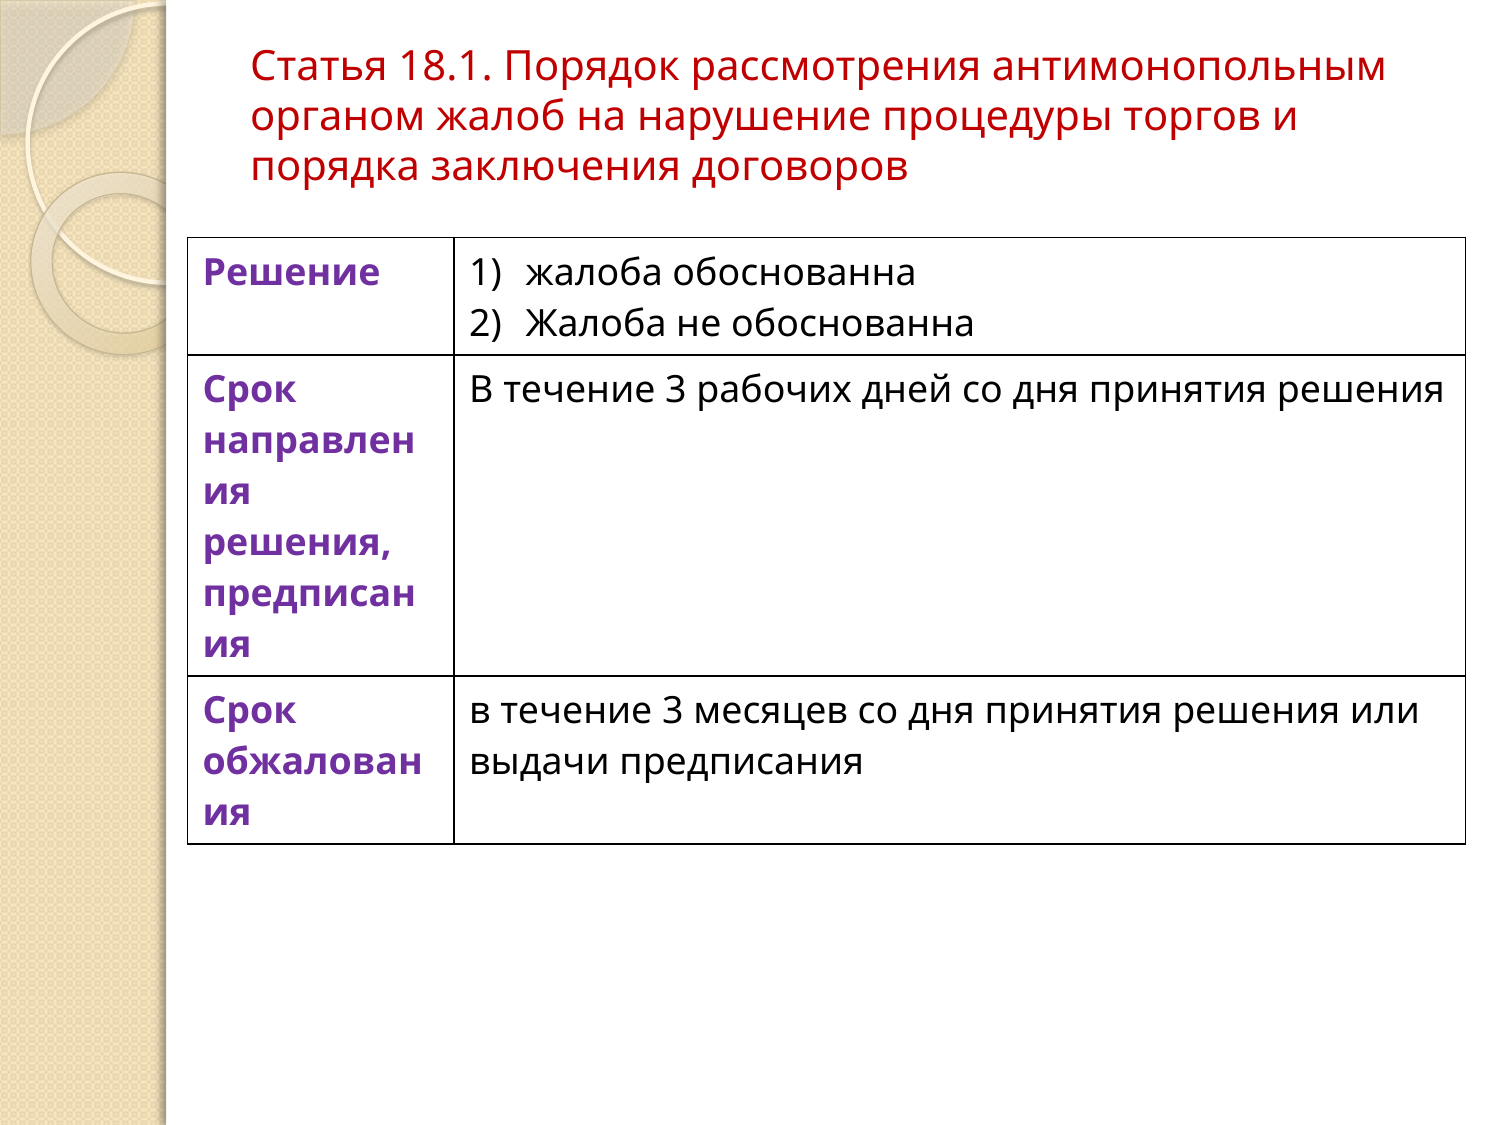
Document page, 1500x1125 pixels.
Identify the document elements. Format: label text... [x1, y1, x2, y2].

table_cell Срок направления решения, предписания [188, 356, 453, 675]
table_cell Срок обжалования [188, 677, 453, 843]
table_header Решение [188, 238, 453, 354]
table_header жалоба обоснованна Жалоба не обоснованна [455, 238, 1465, 354]
title Статья 18.1. Порядок рассмотрения антимонопольным органом жалоб на нарушение процедуры торгов и порядка заключения договоров [235, 45, 1466, 233]
table_cell в течение 3 месяцев со дня принятия решения или выдачи предписания [455, 677, 1465, 843]
table_cell В течение 3 рабочих дней со дня принятия решения [455, 356, 1465, 675]
